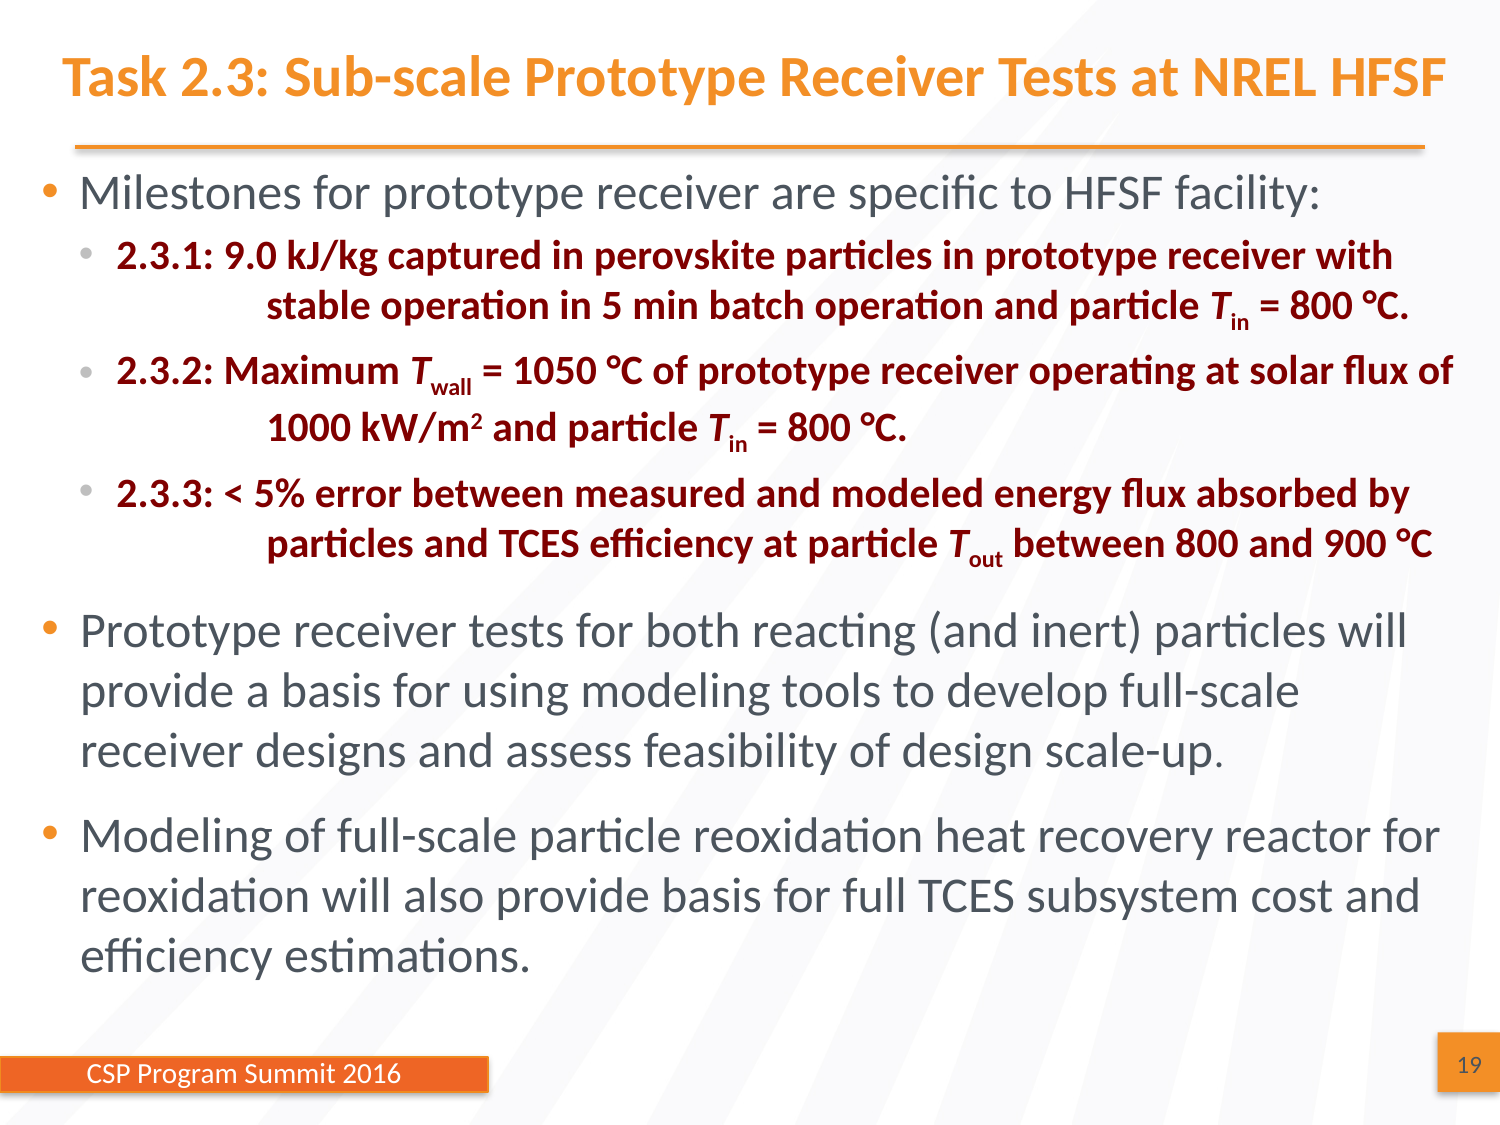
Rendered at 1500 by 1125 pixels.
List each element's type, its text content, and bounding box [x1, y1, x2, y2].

picture [0, 0, 1500, 1125]
title Task 2.3: Sub-scale Prototype Receiver Tests at NREL HFSF [47, 0, 1486, 146]
slide_number 19 [1438, 1033, 1500, 1094]
text_box Milestones for prototype receiver are specific to HFSF facility: 2.3.1: 9.0 kJ/kg captured in perovskite particles in prototype receiver with stable operation in 5 min batch operation and particle Tin = 800 °C. 2.3.2: Maximum Twall = 1050 °C of prototype receiver operating at solar flux of 1000 kW/m2 and particle Tin = 800 °C. 2.3.3: < 5% error between measured and modeled energy flux absorbed by particles and TCES efficiency at particle Tout between 800 and 900 °C Prototype receiver tests for both reacting (and inert) particles will provide a basis for using modeling tools to develop full-scale receiver designs and assess feasibility of design scale-up. Modeling of full-scale particle reoxidation heat recovery reactor for reoxidation will also provide basis for full TCES subsystem cost and efficiency estimations. [26, 152, 1475, 918]
